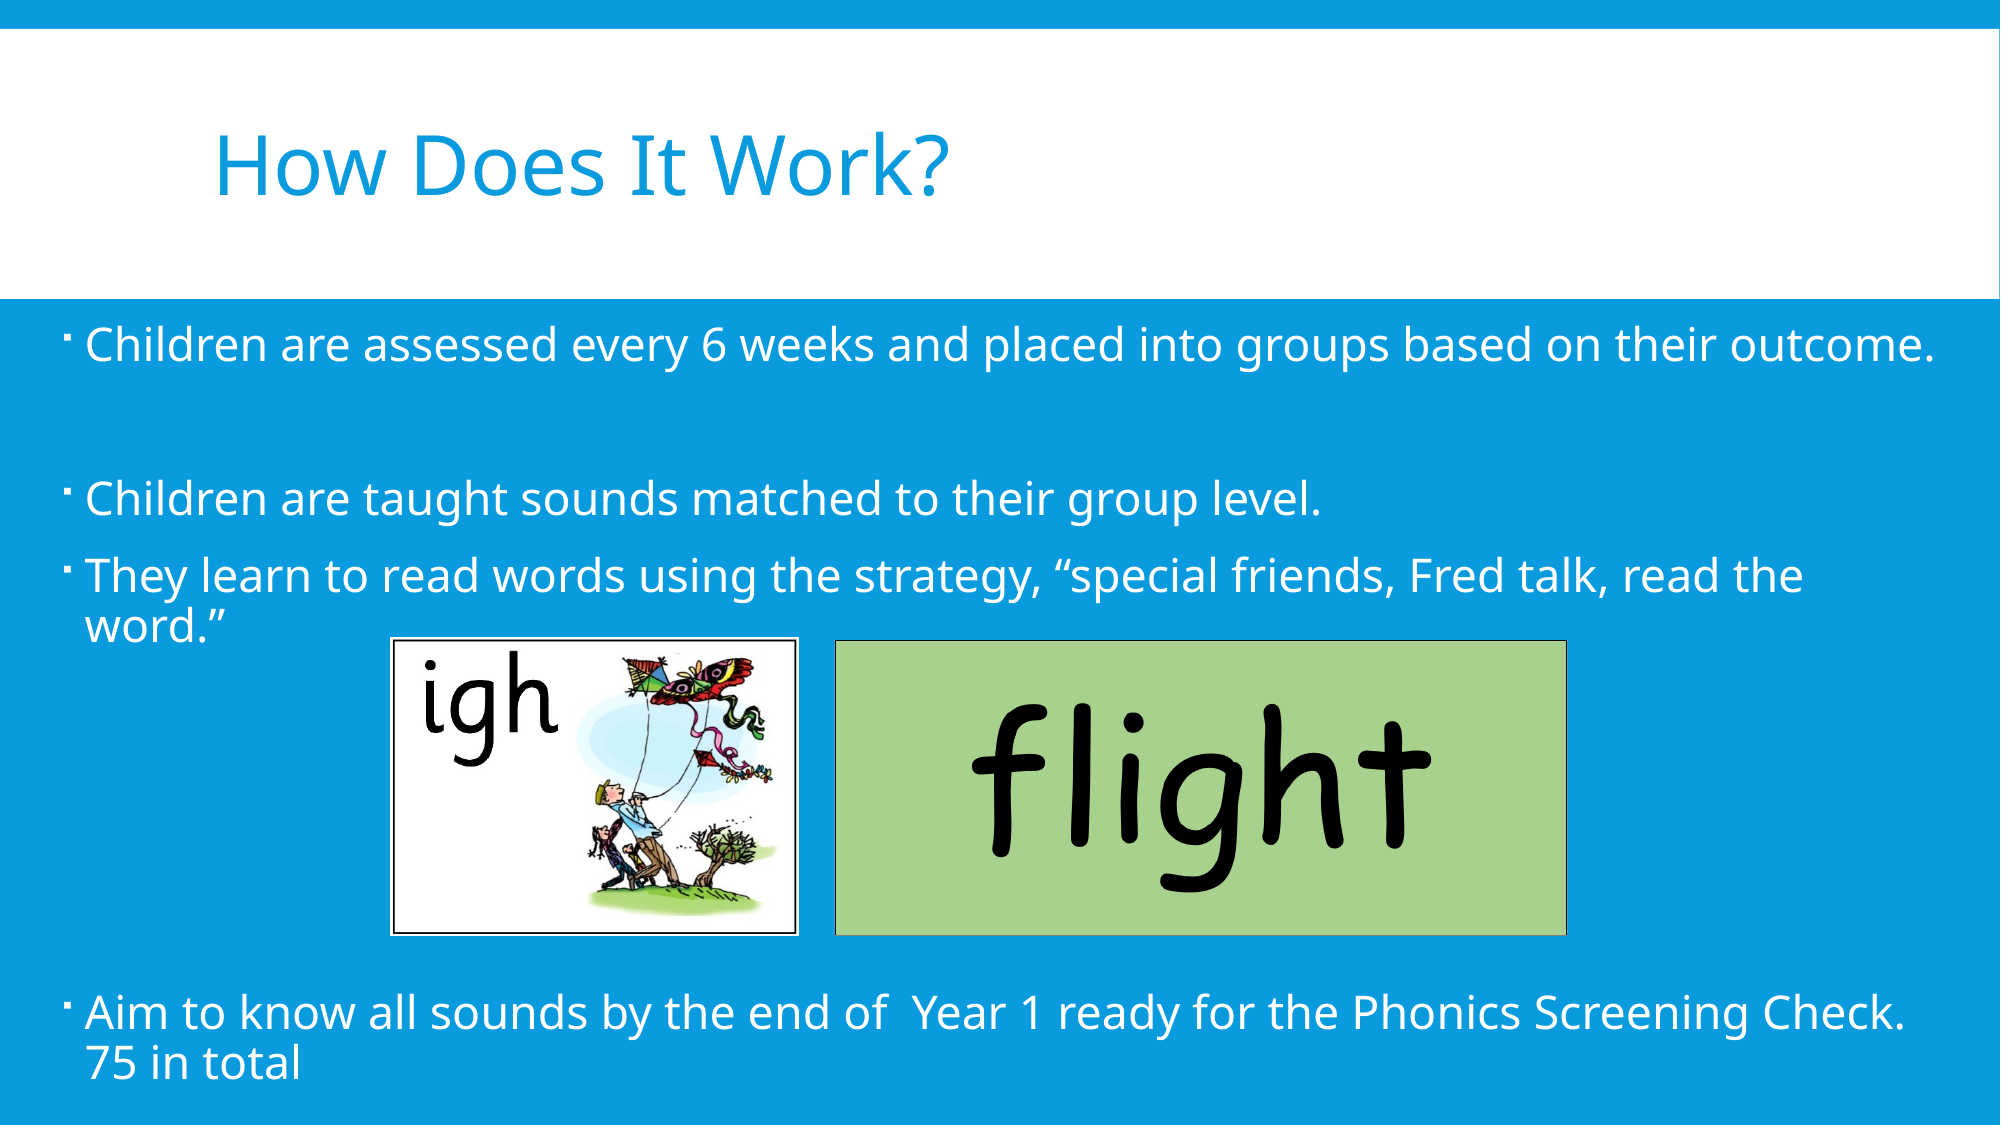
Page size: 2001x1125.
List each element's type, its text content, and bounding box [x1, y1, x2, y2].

list Children are assessed every 6 weeks and placed into groups based on their outcome. Children are taught sounds matched to their group level. They learn to read words using the strategy, “special friends, Fred talk, read the word.” Aim to know all sounds by the end of Year 1 ready for the Phonics Screening Check. 75 in total [41, 313, 1961, 1125]
title How Does It Work? [197, 46, 1803, 295]
picture [391, 638, 798, 935]
picture [835, 641, 1567, 935]
